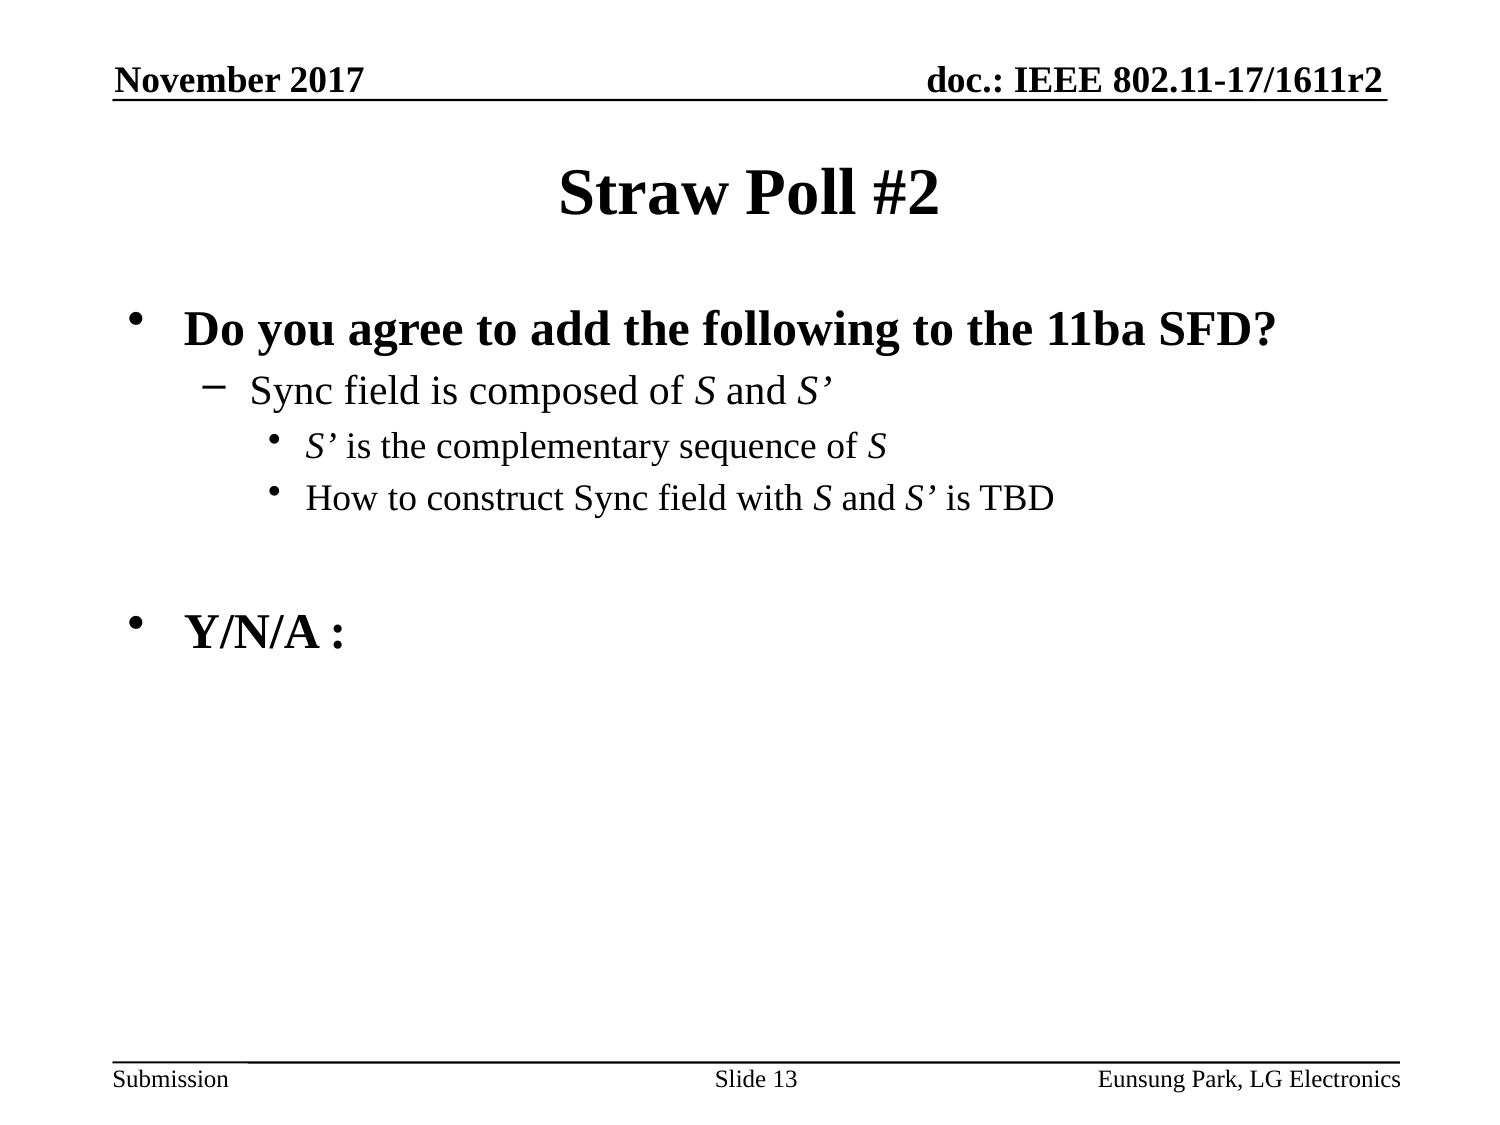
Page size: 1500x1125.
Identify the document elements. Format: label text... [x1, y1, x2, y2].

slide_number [114, 54, 368, 101]
title Straw Poll #2 [112, 112, 1388, 263]
footer Eunsung Park, LG Electronics [1038, 1061, 1402, 1093]
list Do you agree to add the following to the 11ba SFD? Sync field is composed of S and S’ S’ is the complementary sequence of S How to construct Sync field with S and S’ is TBD Y/N/A : [112, 287, 1388, 1000]
slide_number Slide 13 [712, 1061, 800, 1093]
